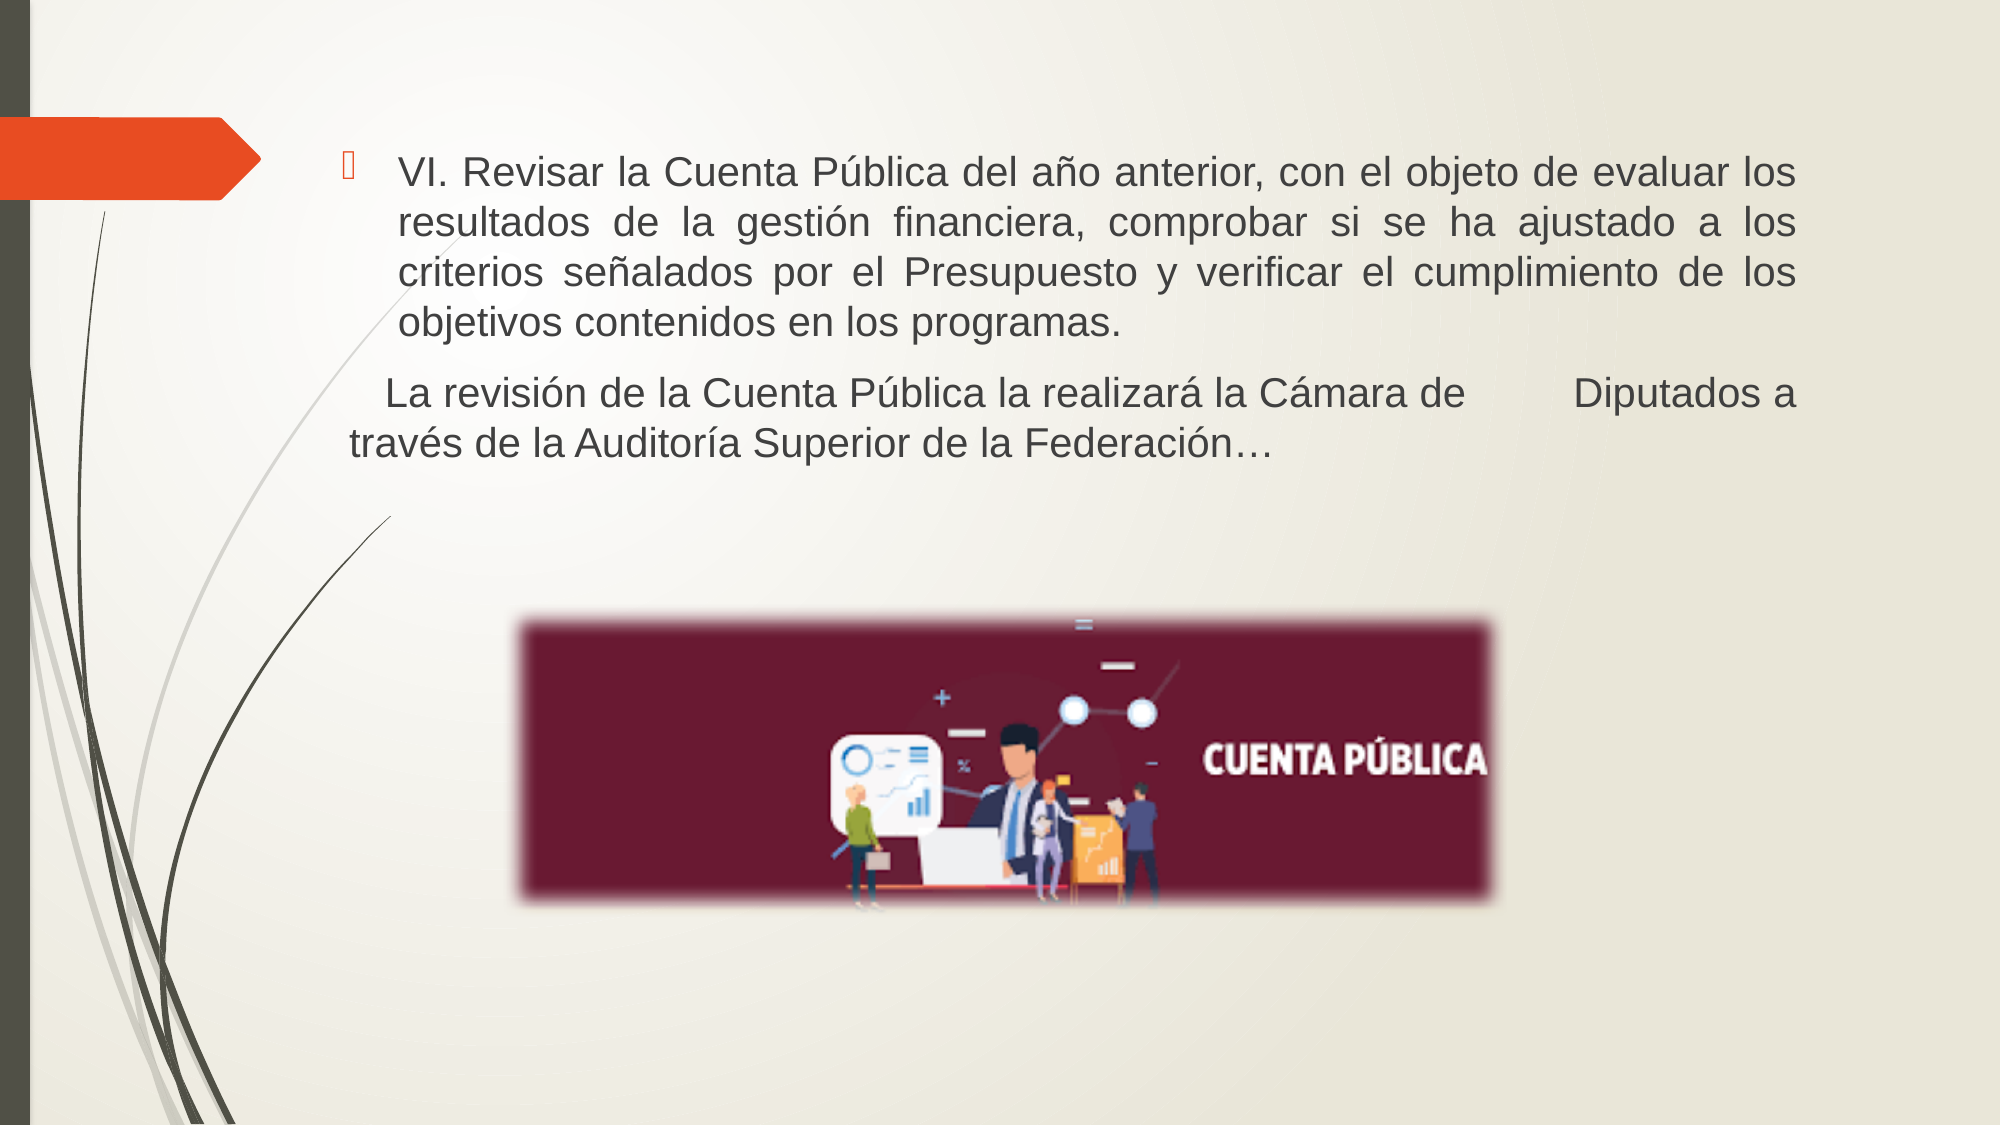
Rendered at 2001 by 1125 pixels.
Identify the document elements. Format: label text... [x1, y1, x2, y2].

list VI. Revisar la Cuenta Pública del año anterior, con el objeto de evaluar los resultados de la gestión financiera, comprobar si se ha ajustado a los criterios señalados por el Presupuesto y verificar el cumplimiento de los objetivos contenidos en los programas. La revisión de la Cuenta Pública la realizará la Cámara de Diputados a través de la Auditoría Superior de la Federación… [326, 137, 1813, 563]
picture [503, 604, 1507, 917]
